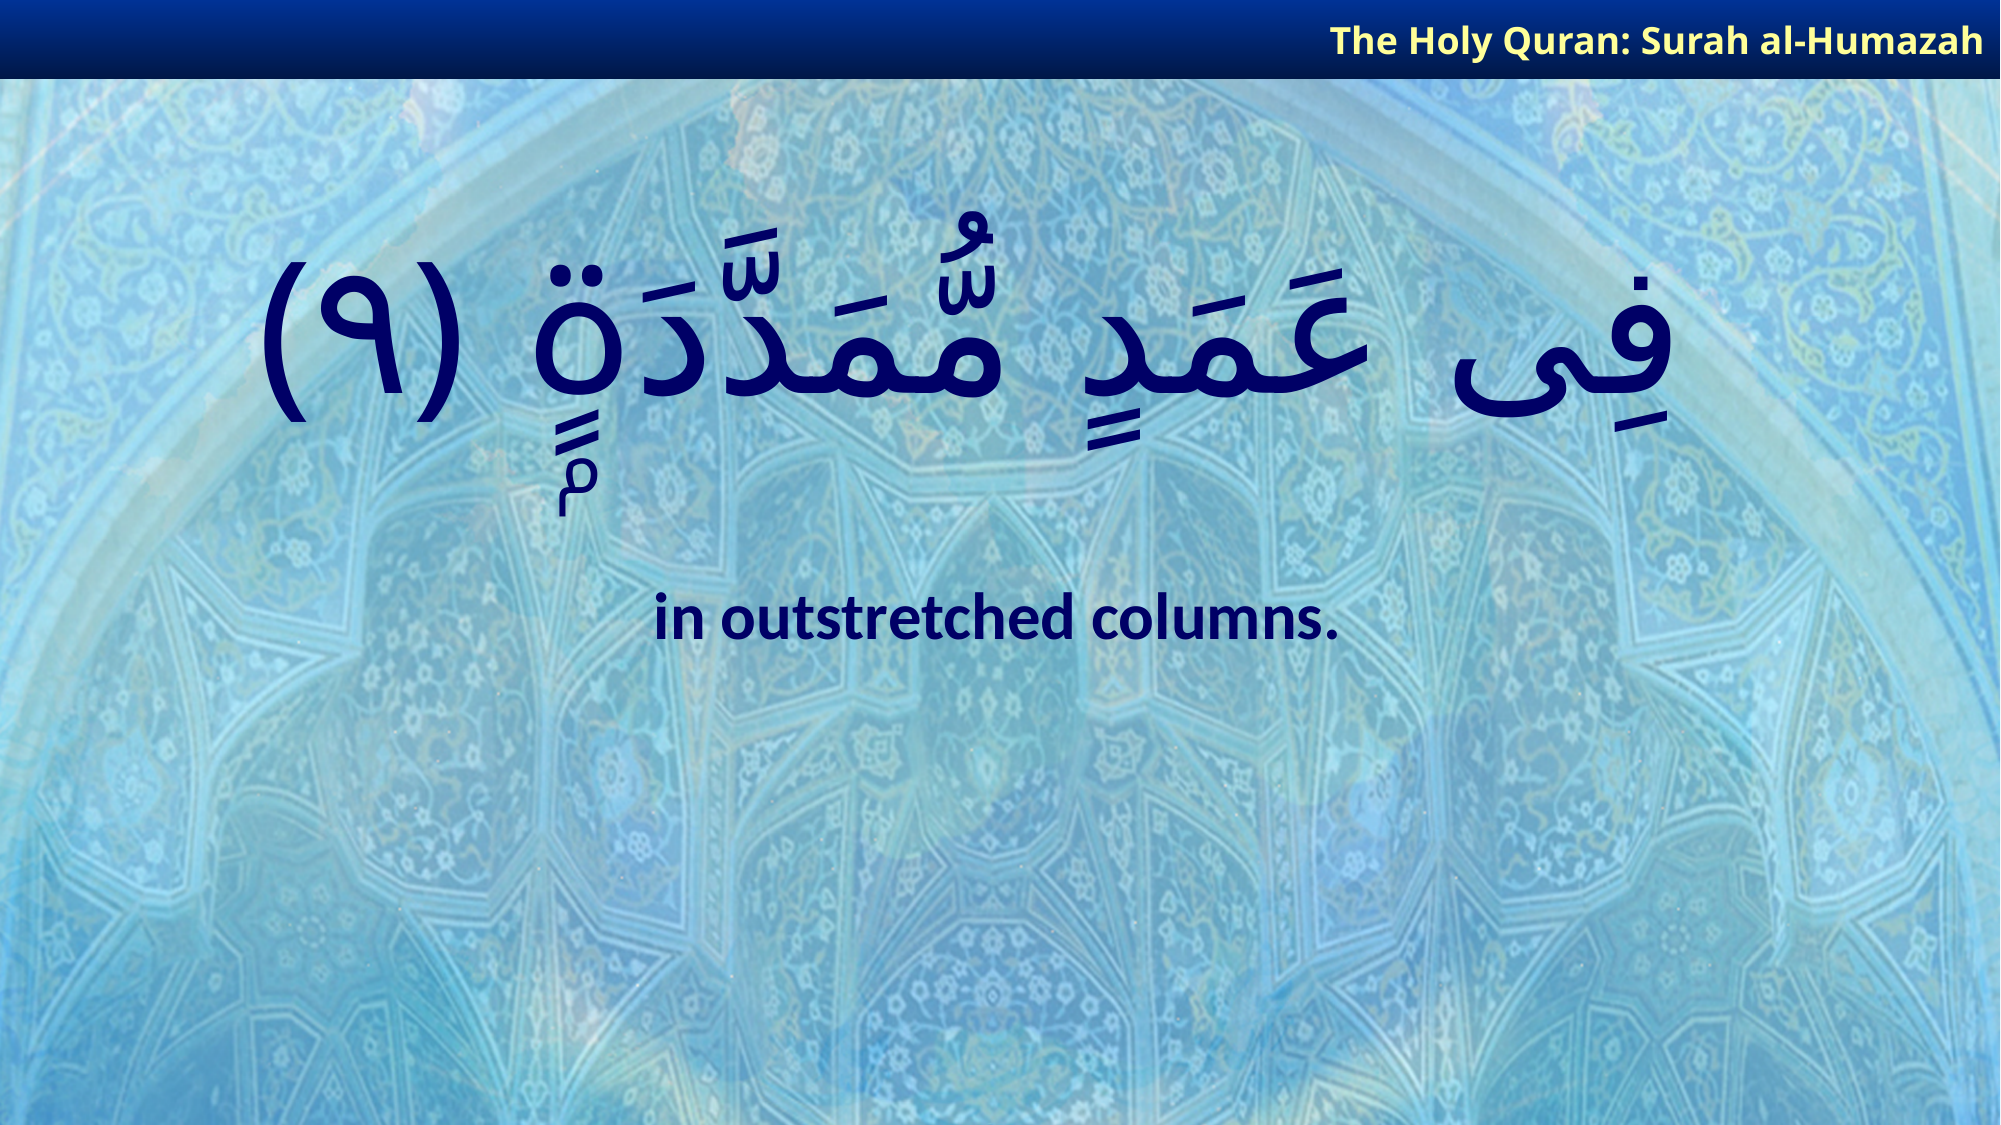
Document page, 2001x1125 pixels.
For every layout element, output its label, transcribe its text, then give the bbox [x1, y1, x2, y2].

subtitle in outstretched columns. [7, 574, 1989, 862]
picture [0, 0, 2001, 1125]
title فِى عَمَدٍ مُّمَدَّدَةٍۭ ﴿٩﴾ [0, 231, 2000, 473]
text_box The Holy Quran: Surah al-Humazah [0, 0, 2000, 79]
